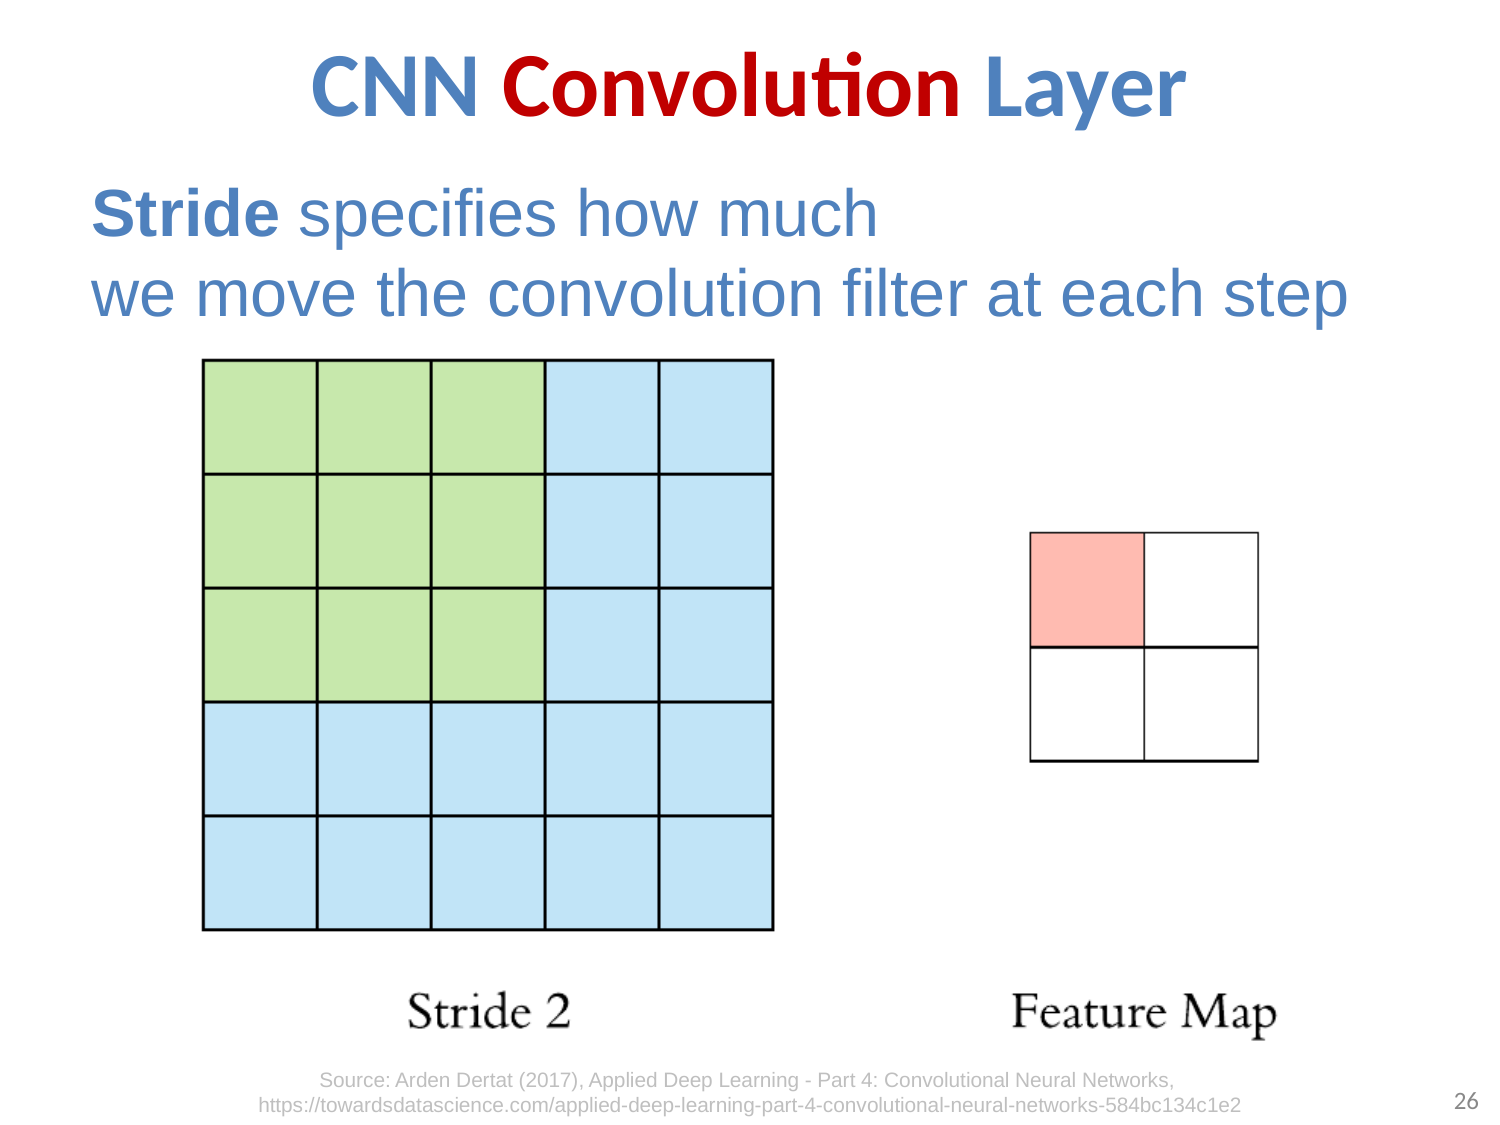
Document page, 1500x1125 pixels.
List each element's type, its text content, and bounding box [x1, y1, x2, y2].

picture [193, 350, 1288, 1053]
text_box CNN Convolution Layer [23, 3, 1477, 156]
text_box Source: Arden Dertat (2017), Applied Deep Learning - Part 4: Convolutional Neural Networks, https://towardsdatascience.com/applied-deep-learning-part-4-convolutional-neural-networks-584bc134c1e2 [179, 1059, 1321, 1124]
text_box Stride specifies how much we move the convolution filter at each step [76, 161, 1400, 337]
slide_number 26 [1144, 1069, 1495, 1125]
